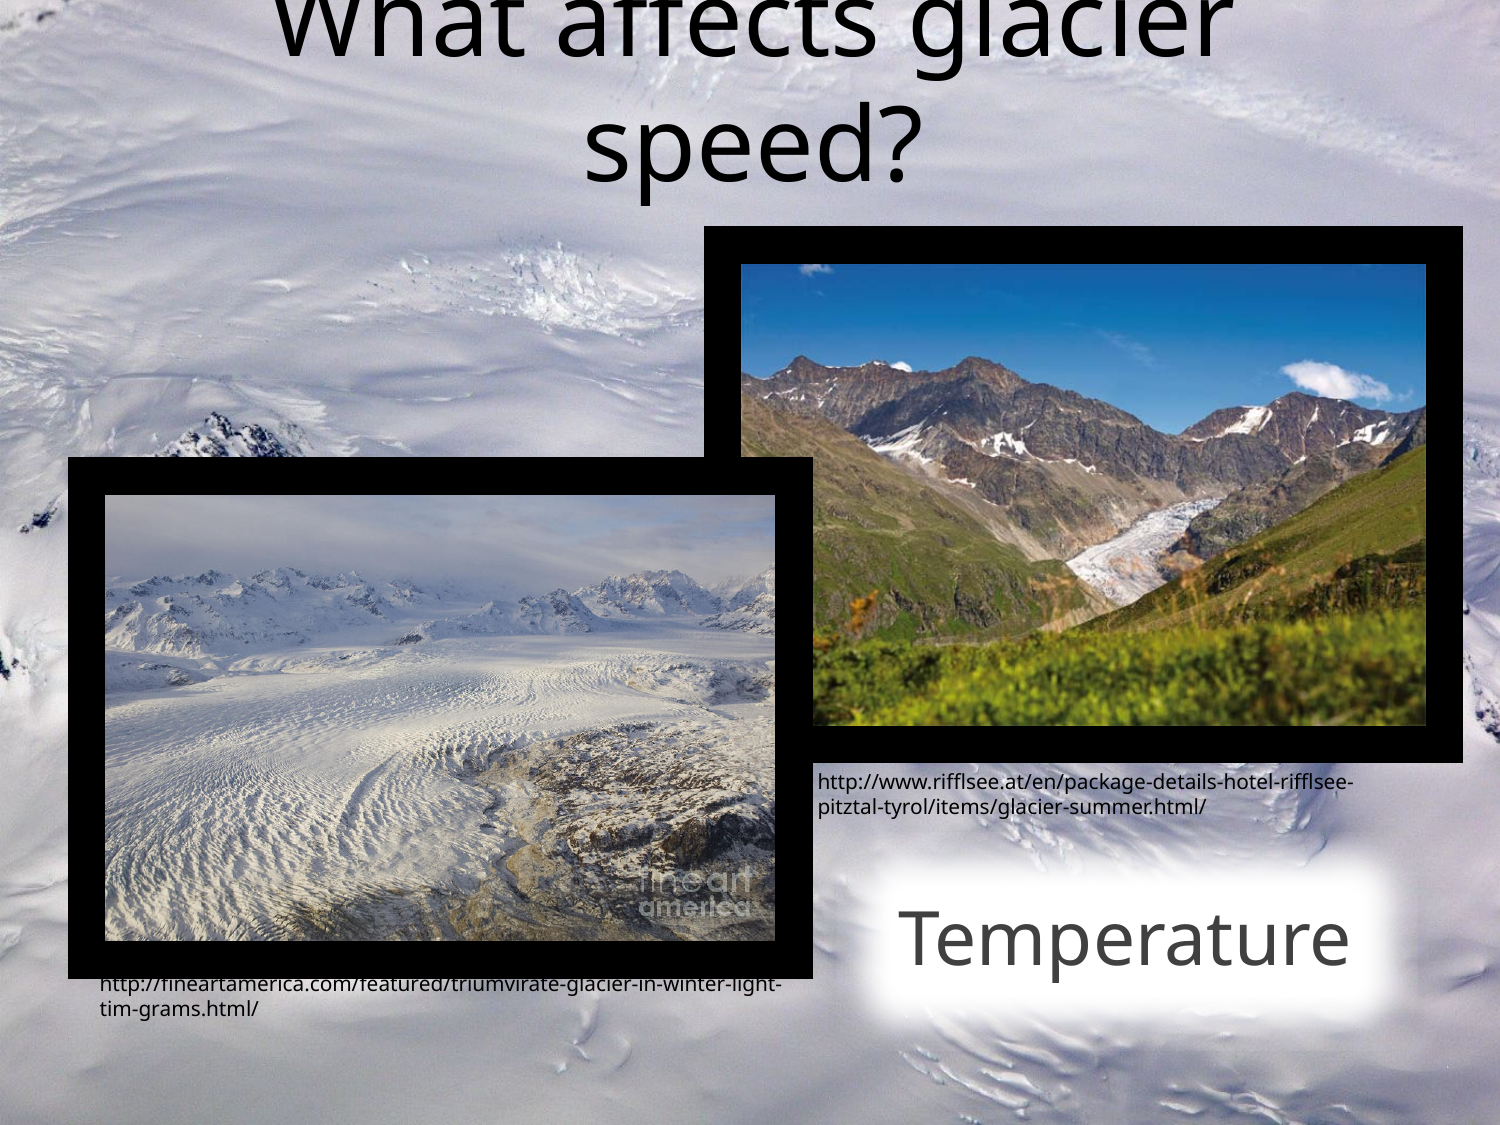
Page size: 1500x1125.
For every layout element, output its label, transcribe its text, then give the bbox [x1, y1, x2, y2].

picture [0, 0, 1500, 1125]
title What affects glacier speed? [84, 0, 1422, 211]
list Temperature [877, 883, 1373, 1038]
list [739, 261, 1428, 728]
text_box http://www.rifflsee.at/en/package-details-hotel-rifflsee-pitztal-tyrol/items/glacier-summer.html/ [802, 760, 1426, 826]
text_box http://fineartamerica.com/featured/triumvirate-glacier-in-winter-light-tim-grams.html/ [84, 963, 833, 1028]
